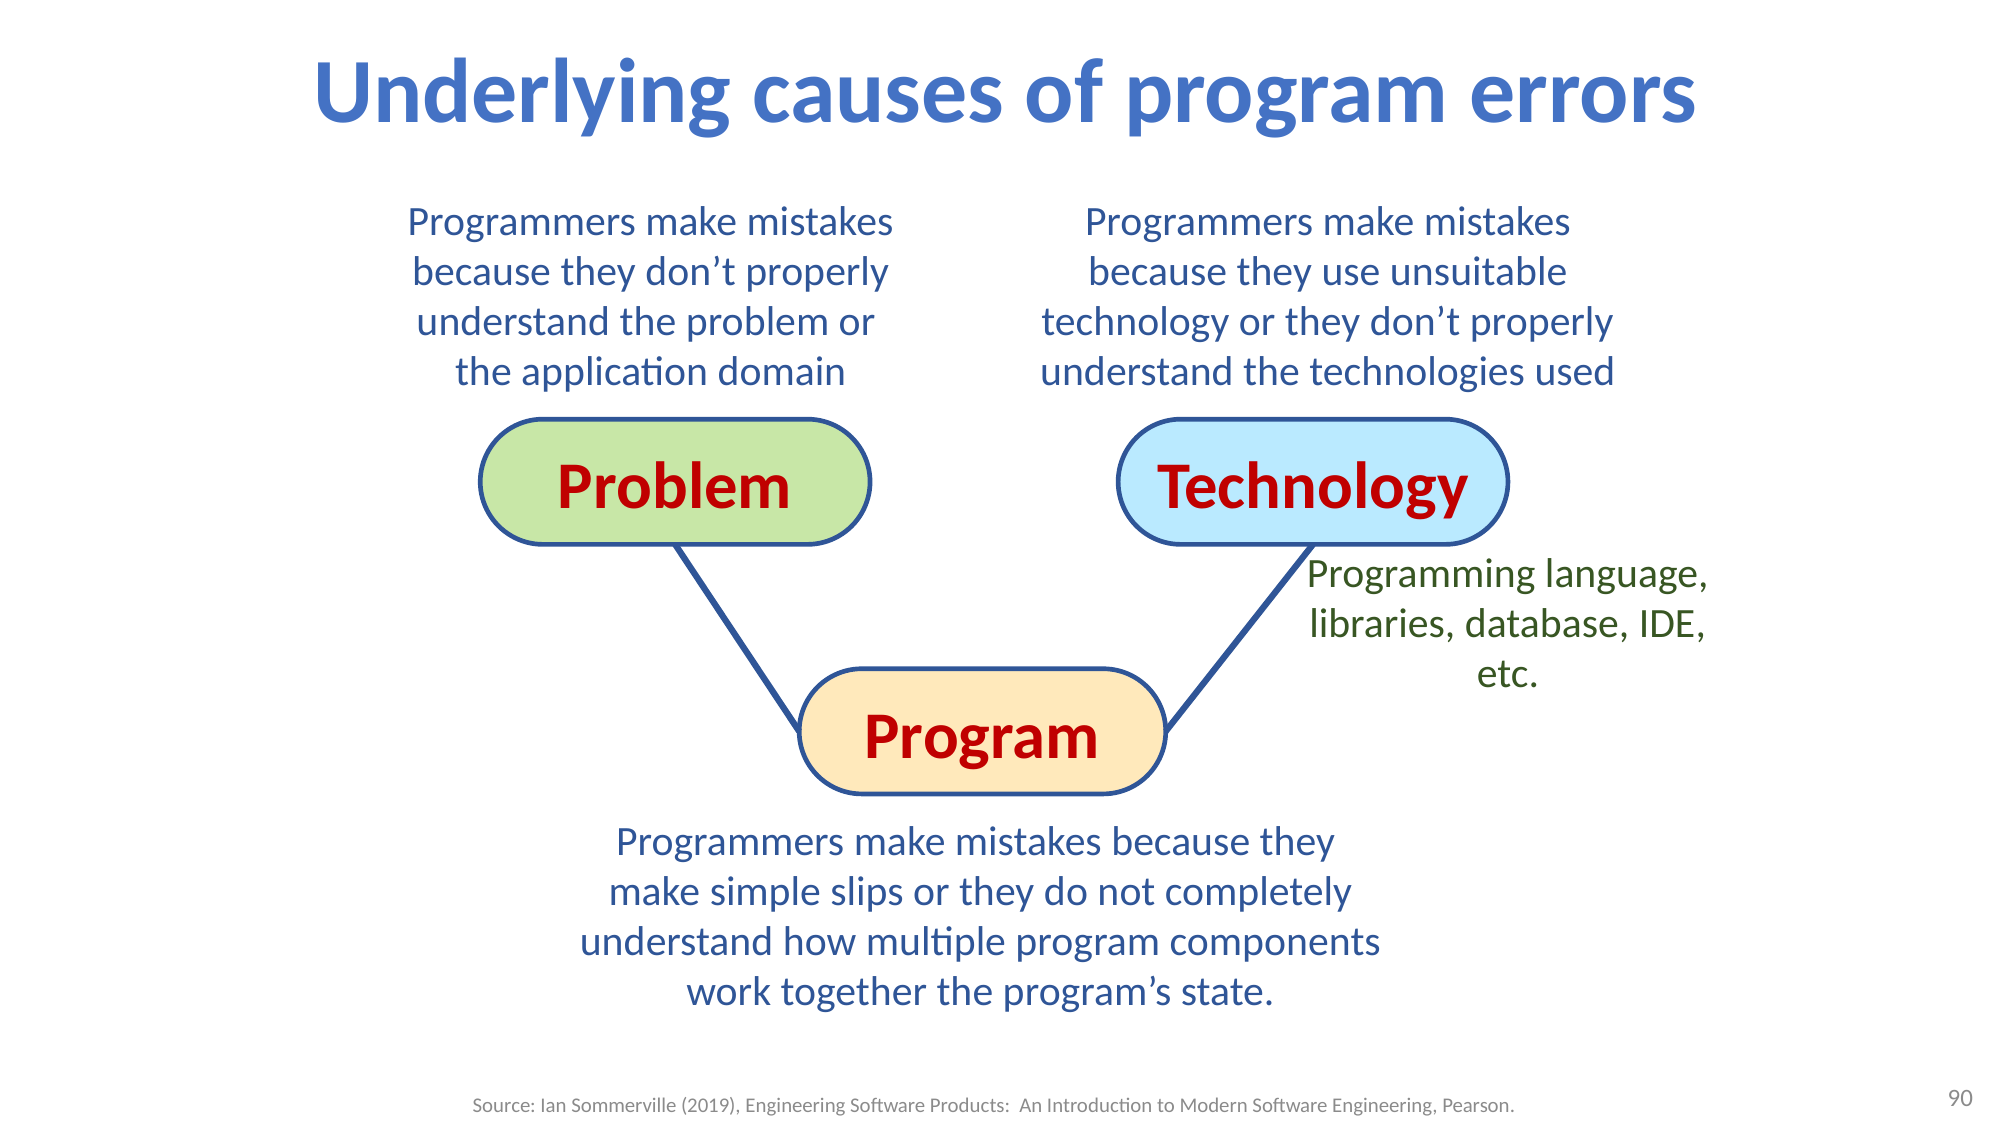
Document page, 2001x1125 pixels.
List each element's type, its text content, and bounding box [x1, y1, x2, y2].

text_box Programmers make mistakes because they don’t properly understand the problem or the application domain [340, 186, 961, 402]
text_box Problem [480, 419, 871, 545]
text_box Programmers make mistakes because they make simple slips or they do not completely understand how multiple program components work together the program’s state. [547, 806, 1414, 1021]
text_box Program [799, 668, 1166, 794]
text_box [1165, 544, 1313, 732]
text_box Programming language, libraries, database, IDE, etc. [1274, 538, 1742, 704]
footer Source: Ian Sommerville (2019), Engineering Software Products: An Introduction to Modern Software Engineering, Pearson. [350, 1082, 1638, 1125]
slide_number 90 [1830, 1076, 1989, 1116]
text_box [675, 544, 800, 732]
text_box Technology [1118, 419, 1508, 544]
text_box Programmers make mistakes because they use unsuitable technology or they don’t properly understand the technologies used [1017, 186, 1638, 402]
title Underlying causes of program errors [291, 7, 1721, 164]
